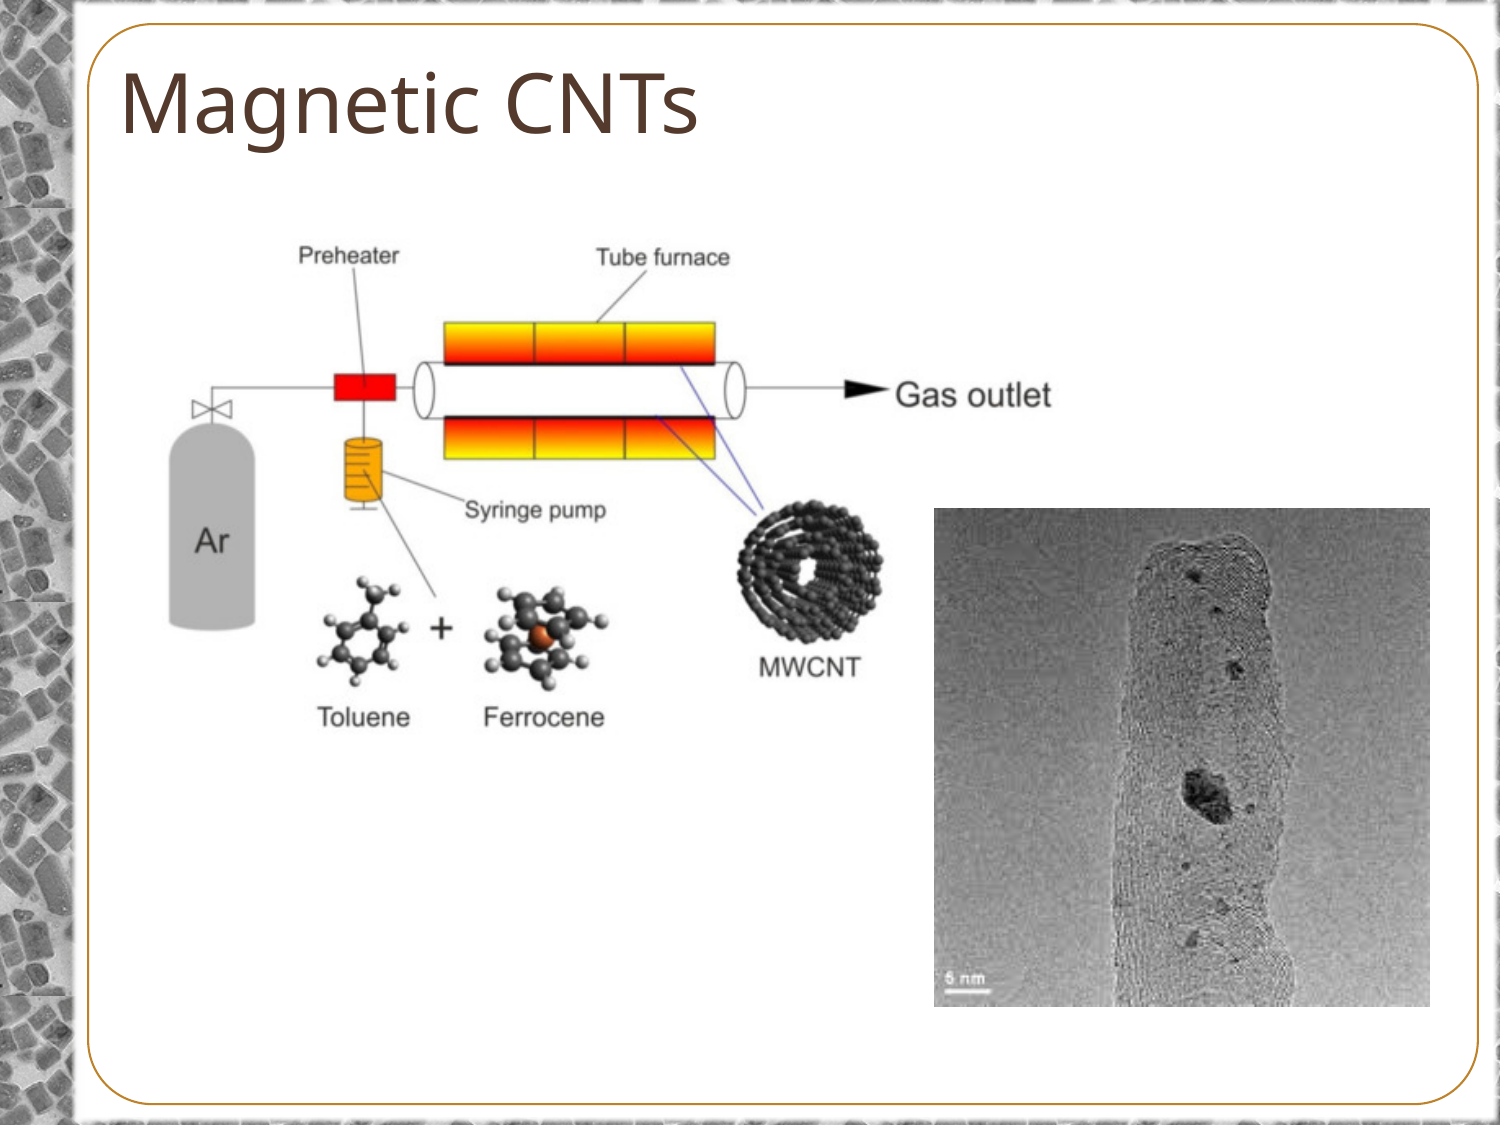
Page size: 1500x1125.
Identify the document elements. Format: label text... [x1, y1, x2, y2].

title Magnetic CNTs [103, 37, 1466, 162]
text_box Applied Physics A 127(5):385 DOI: 10.1007/s00339-021-04535-4 [0, 0, 72, 1125]
picture [161, 238, 1430, 1007]
